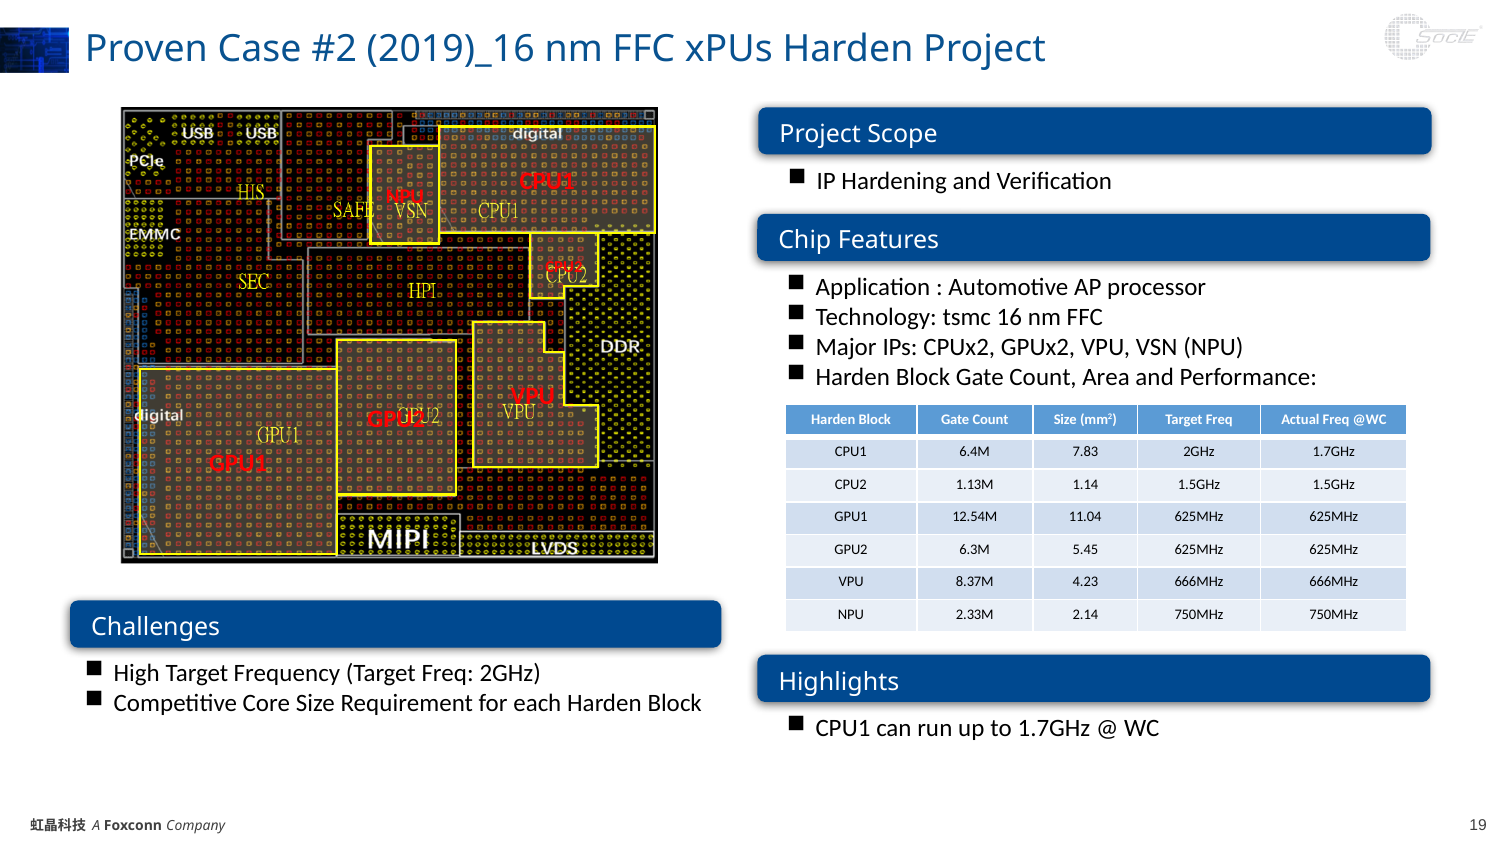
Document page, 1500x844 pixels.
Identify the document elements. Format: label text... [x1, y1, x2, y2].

table_cell 2GHz [1138, 440, 1260, 468]
text_box High Target Frequency (Target Freq: 2GHz) Competitive Core Size Requirement for each Harden Block [70, 649, 722, 725]
table_header Size (mm2) [1034, 405, 1137, 434]
table_cell VPU [786, 568, 916, 599]
text_box Chip Features [757, 213, 1431, 261]
text_box Highlights [757, 654, 1431, 702]
table_cell 666MHz [1261, 568, 1406, 599]
table_cell GPU2 [786, 535, 916, 566]
table_cell 625MHz [1138, 535, 1260, 566]
table_cell 6.3M [918, 535, 1032, 566]
table_cell 625MHz [1261, 535, 1406, 566]
table_cell 666MHz [1138, 568, 1260, 599]
table_cell 1.13M [918, 470, 1032, 501]
table_cell 1.5GHz [1261, 470, 1406, 501]
table_cell 625MHz [1261, 503, 1406, 534]
title Proven Case #2 (2019)_16 nm FFC xPUs Harden Project [70, 26, 1330, 73]
table_header Actual Freq @WC [1261, 405, 1406, 434]
table_cell 8.37M [918, 568, 1032, 599]
table_cell 625MHz [1138, 503, 1260, 534]
table_header Target Freq [1138, 405, 1260, 434]
table_cell 11.04 [1034, 503, 1137, 534]
table_cell 1.7GHz [1261, 440, 1406, 468]
table_cell 4.23 [1034, 568, 1137, 599]
table_cell 2.14 [1034, 600, 1137, 631]
table_cell 7.83 [1034, 440, 1137, 468]
table_cell 750MHz [1261, 600, 1406, 631]
table_cell 1.14 [1034, 470, 1137, 501]
table_cell 12.54M [918, 503, 1032, 534]
table_header Gate Count [918, 405, 1032, 434]
text_box IP Hardening and Verification [773, 157, 1432, 203]
text_box Application : Automotive AP processor Technology: tsmc 16 nm FFC Major IPs: CPUx2, GPUx2, VPU, VSN (NPU) Harden Block Gate Count, Area and Performance: [772, 263, 1431, 398]
text_box Challenges [70, 600, 722, 648]
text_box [118, 107, 658, 571]
table_cell 1.5GHz [1138, 470, 1260, 501]
table_cell 5.45 [1034, 535, 1137, 566]
table_cell 2.33M [918, 600, 1032, 631]
table_cell 750MHz [1138, 600, 1260, 631]
picture [0, 28, 68, 72]
table_cell CPU1 [786, 440, 916, 468]
table_cell CPU2 [786, 470, 916, 501]
table_cell GPU1 [786, 503, 916, 534]
text_box CPU1 can run up to 1.7GHz @ WC [772, 704, 1431, 749]
table_cell NPU [786, 600, 916, 631]
table_cell 6.4M [918, 440, 1032, 468]
table_header Harden Block [786, 405, 916, 434]
text_box Project Scope [758, 107, 1432, 155]
